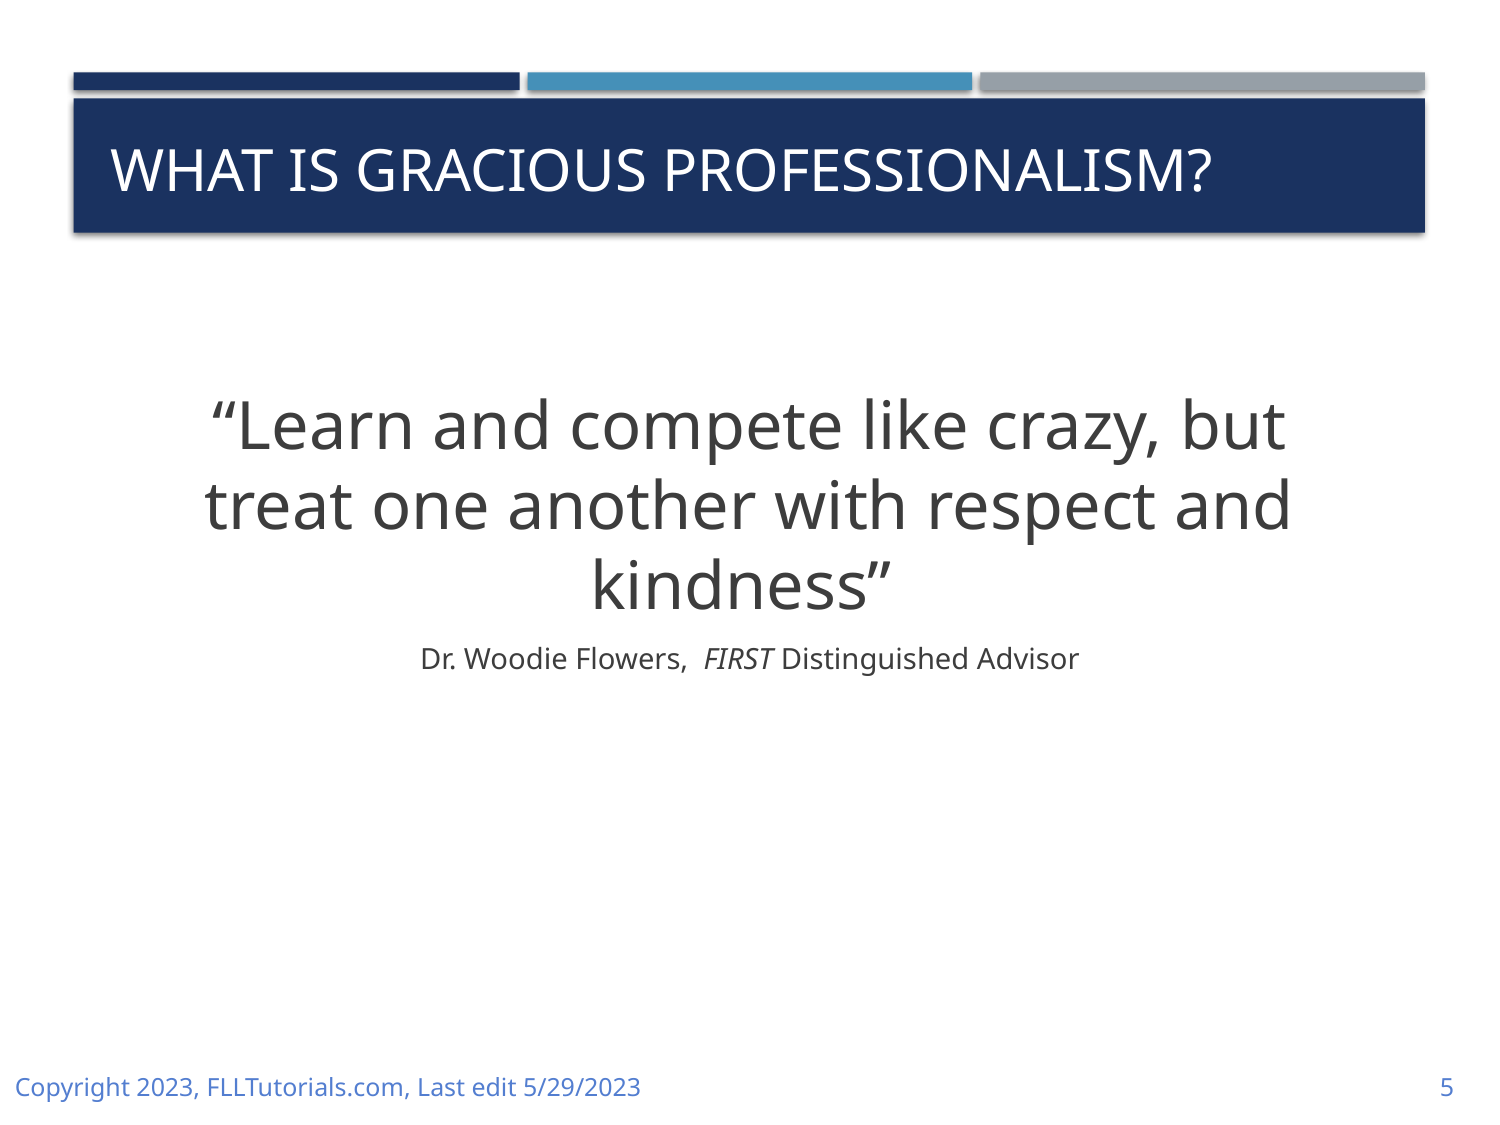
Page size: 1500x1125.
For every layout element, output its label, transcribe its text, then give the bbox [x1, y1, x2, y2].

title WHAT iS Gracious professionalism? [95, 112, 1406, 211]
footer Copyright 2023, FLLTutorials.com, Last edit 5/29/2023 [0, 1063, 799, 1124]
slide_number 5 [1425, 1064, 1500, 1125]
list “Learn and compete like crazy, but treat one another with respect and kindness” Dr. Woodie Flowers, FIRST Distinguished Advisor [123, 375, 1377, 1013]
